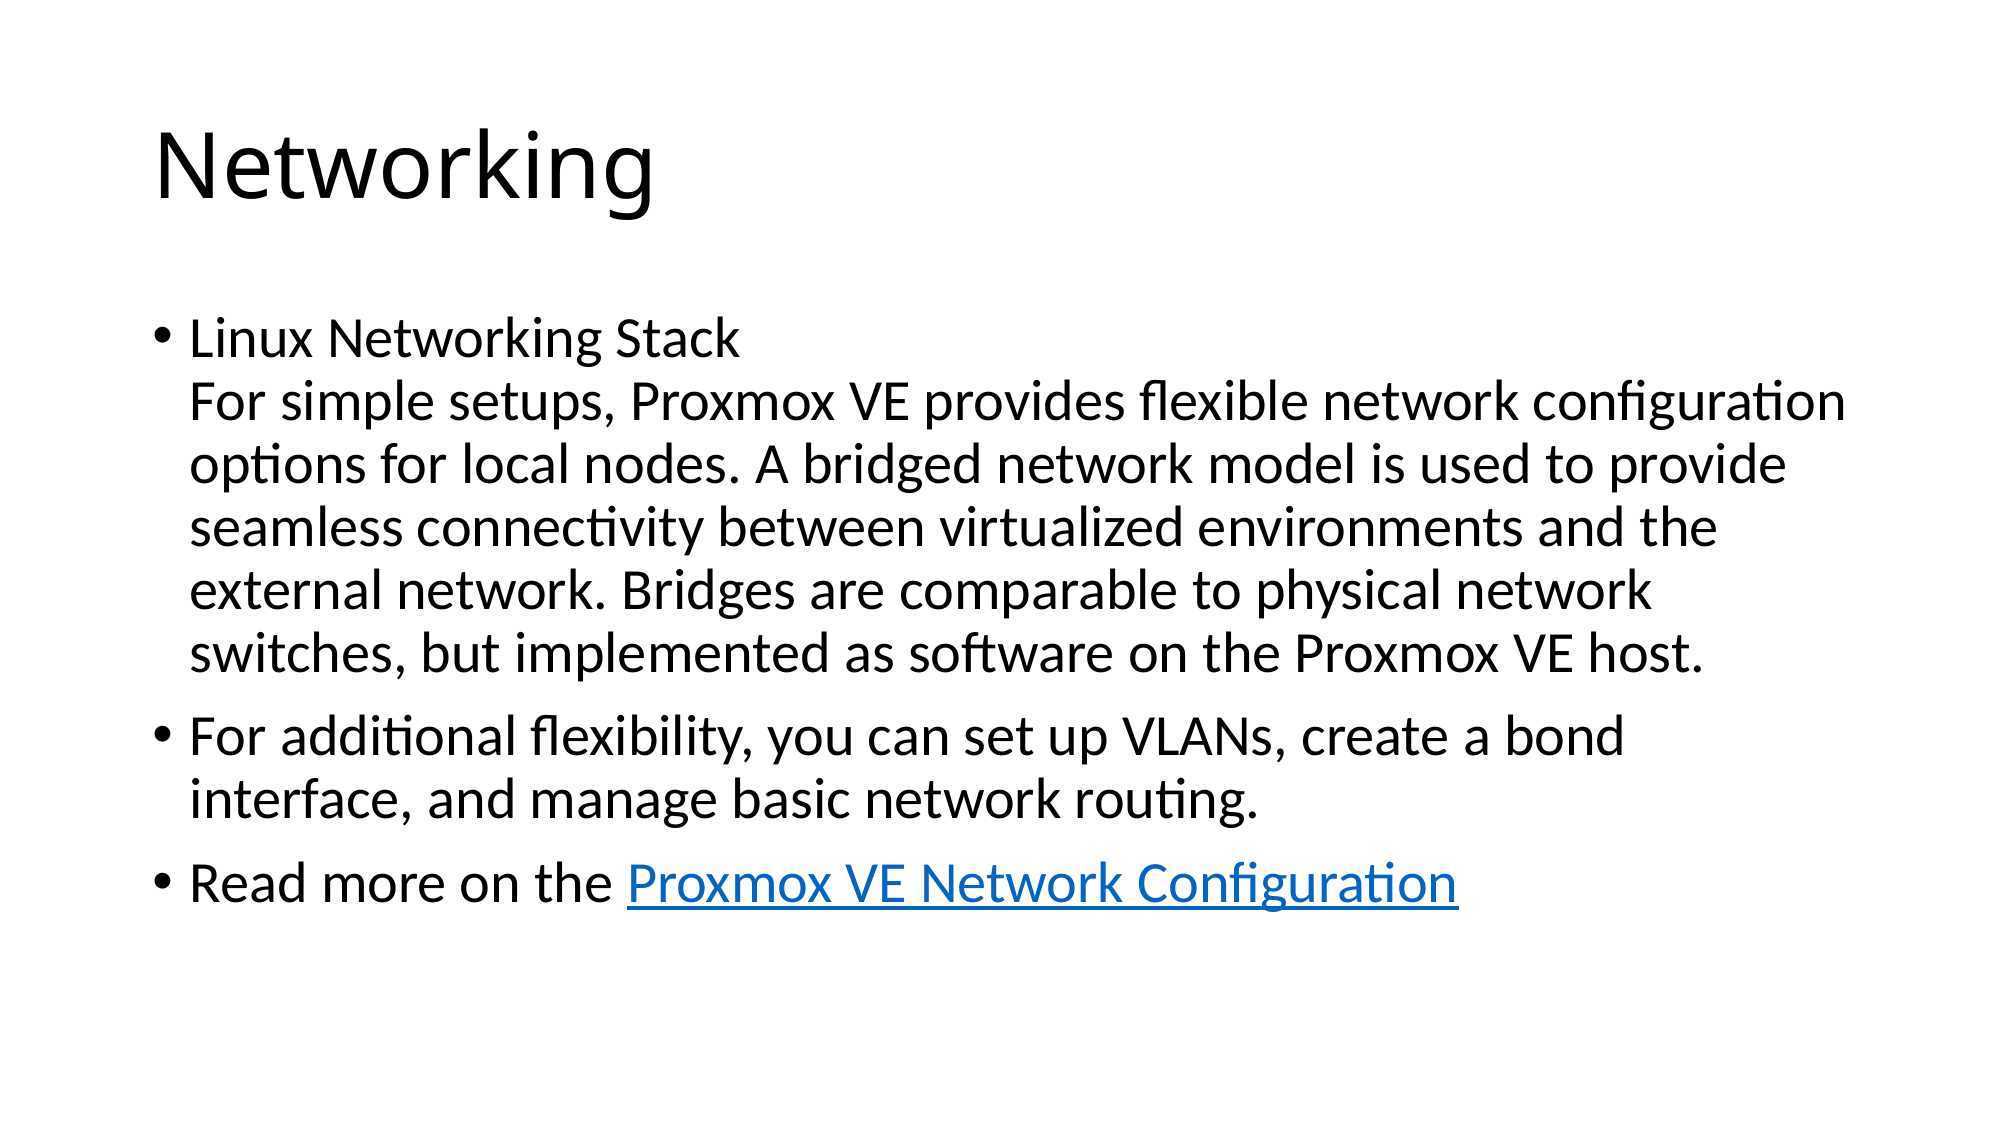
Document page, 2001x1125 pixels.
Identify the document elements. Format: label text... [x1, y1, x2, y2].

list Linux Networking Stack For simple setups, Proxmox VE provides flexible network configuration options for local nodes. A bridged network model is used to provide seamless connectivity between virtualized environments and the external network. Bridges are comparable to physical network switches, but implemented as software on the Proxmox VE host. For additional flexibility, you can set up VLANs, create a bond interface, and manage basic network routing. Read more on the Proxmox VE Network Configuration [137, 299, 1863, 1014]
title Networking [137, 59, 1863, 278]
